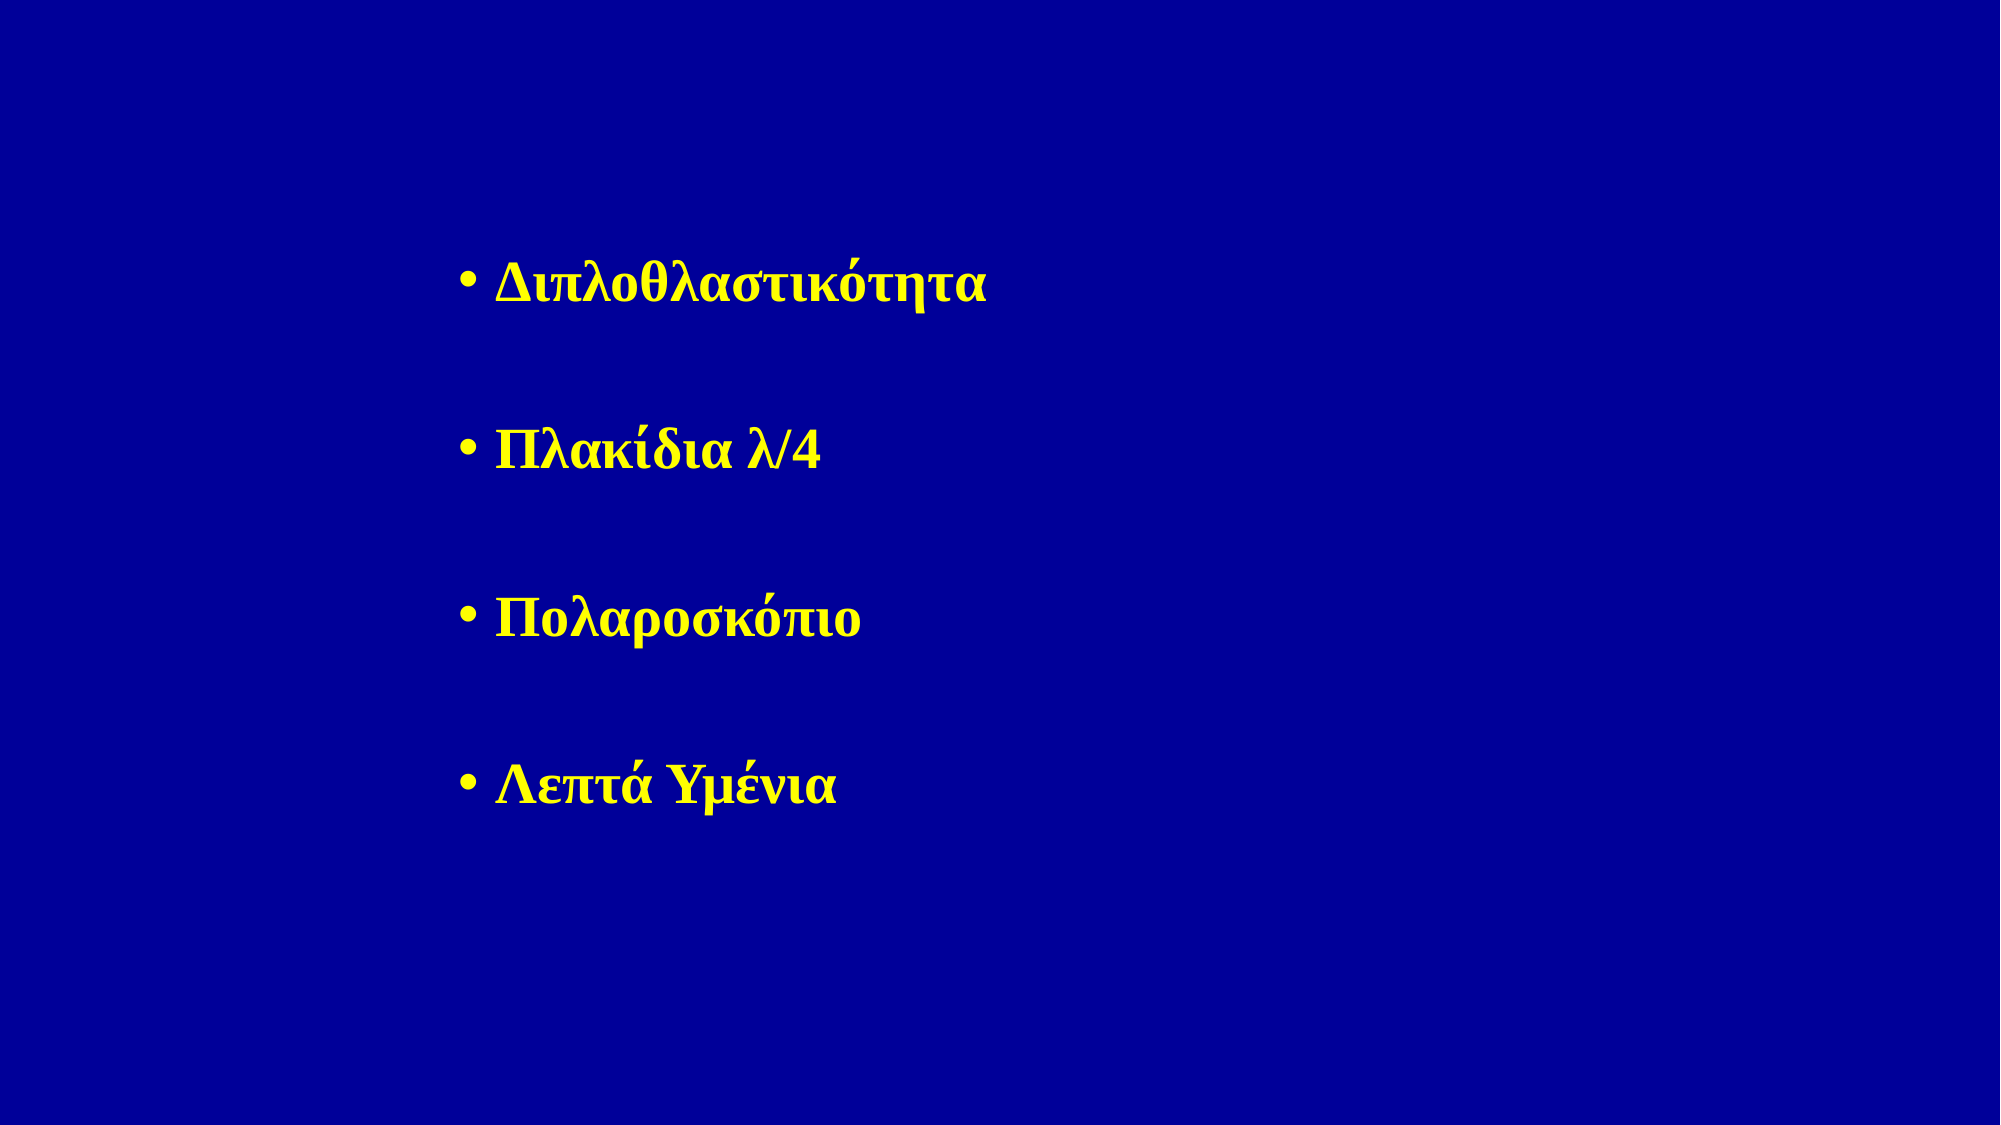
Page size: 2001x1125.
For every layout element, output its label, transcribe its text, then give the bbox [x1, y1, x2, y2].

list Διπλοθλαστικότητα Πλακίδια λ/4 Πολαροσκόπιο Λεπτά Υμένια [443, 243, 1794, 941]
